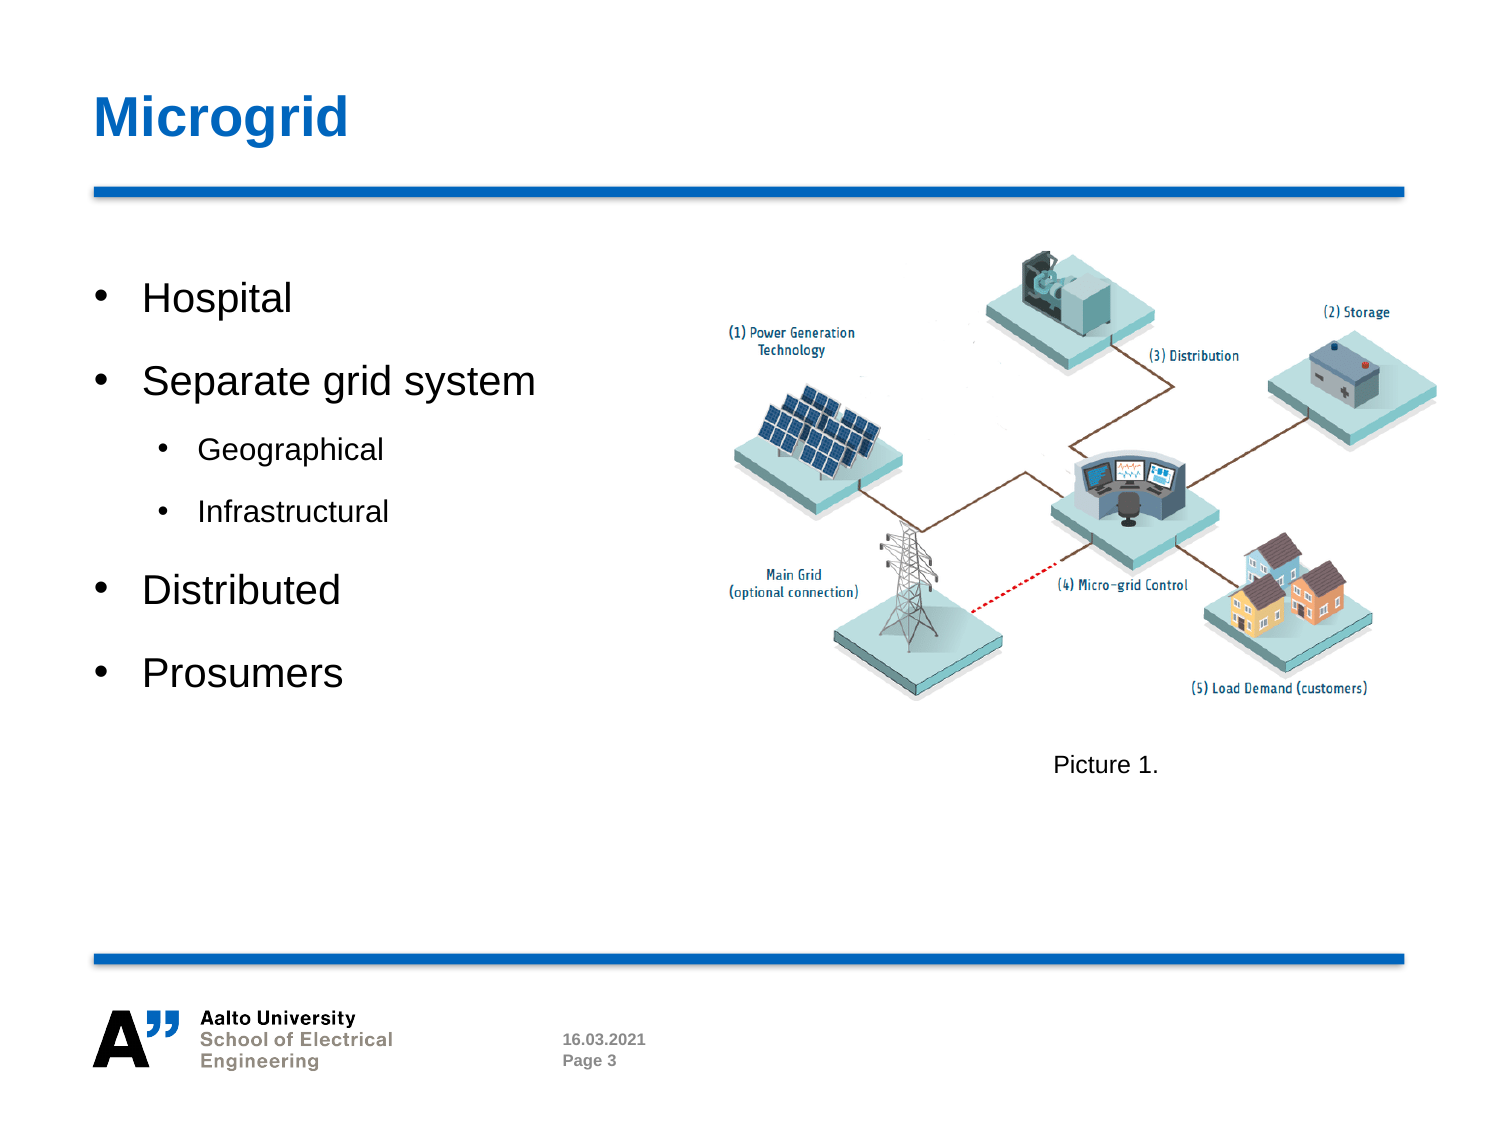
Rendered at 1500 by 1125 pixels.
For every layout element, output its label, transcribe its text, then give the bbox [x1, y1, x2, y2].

slide_number Page 3 [562, 1050, 816, 1071]
title Microgrid [93, 80, 1369, 228]
list Hospital Separate grid system Geographical Infrastructural Distributed Prosumers [93, 245, 1369, 925]
picture [35, 953, 449, 1125]
picture [717, 248, 1442, 702]
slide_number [562, 1029, 816, 1050]
text_box Picture 1. [1038, 741, 1181, 787]
